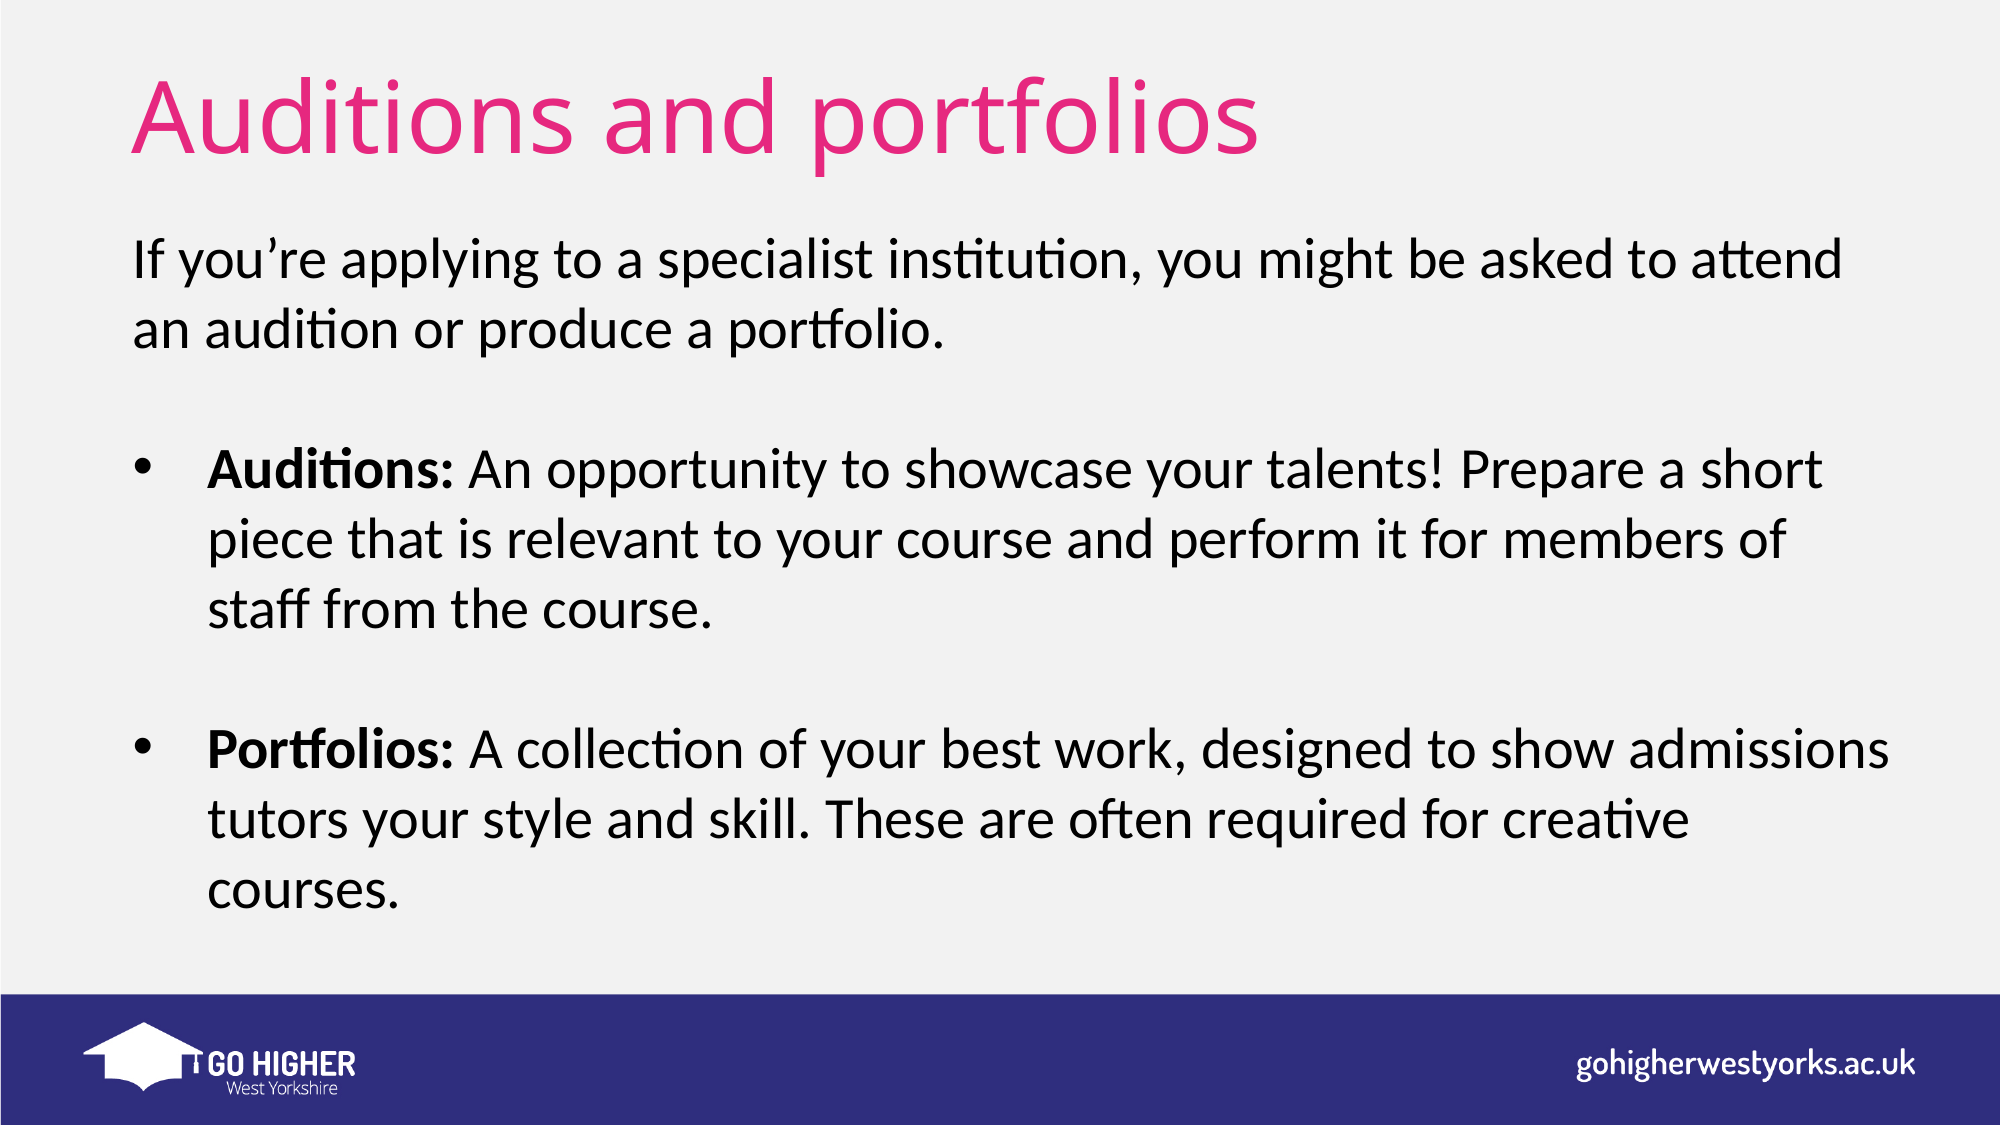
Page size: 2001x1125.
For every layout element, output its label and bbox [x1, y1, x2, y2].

list [0, 0, 2000, 1125]
